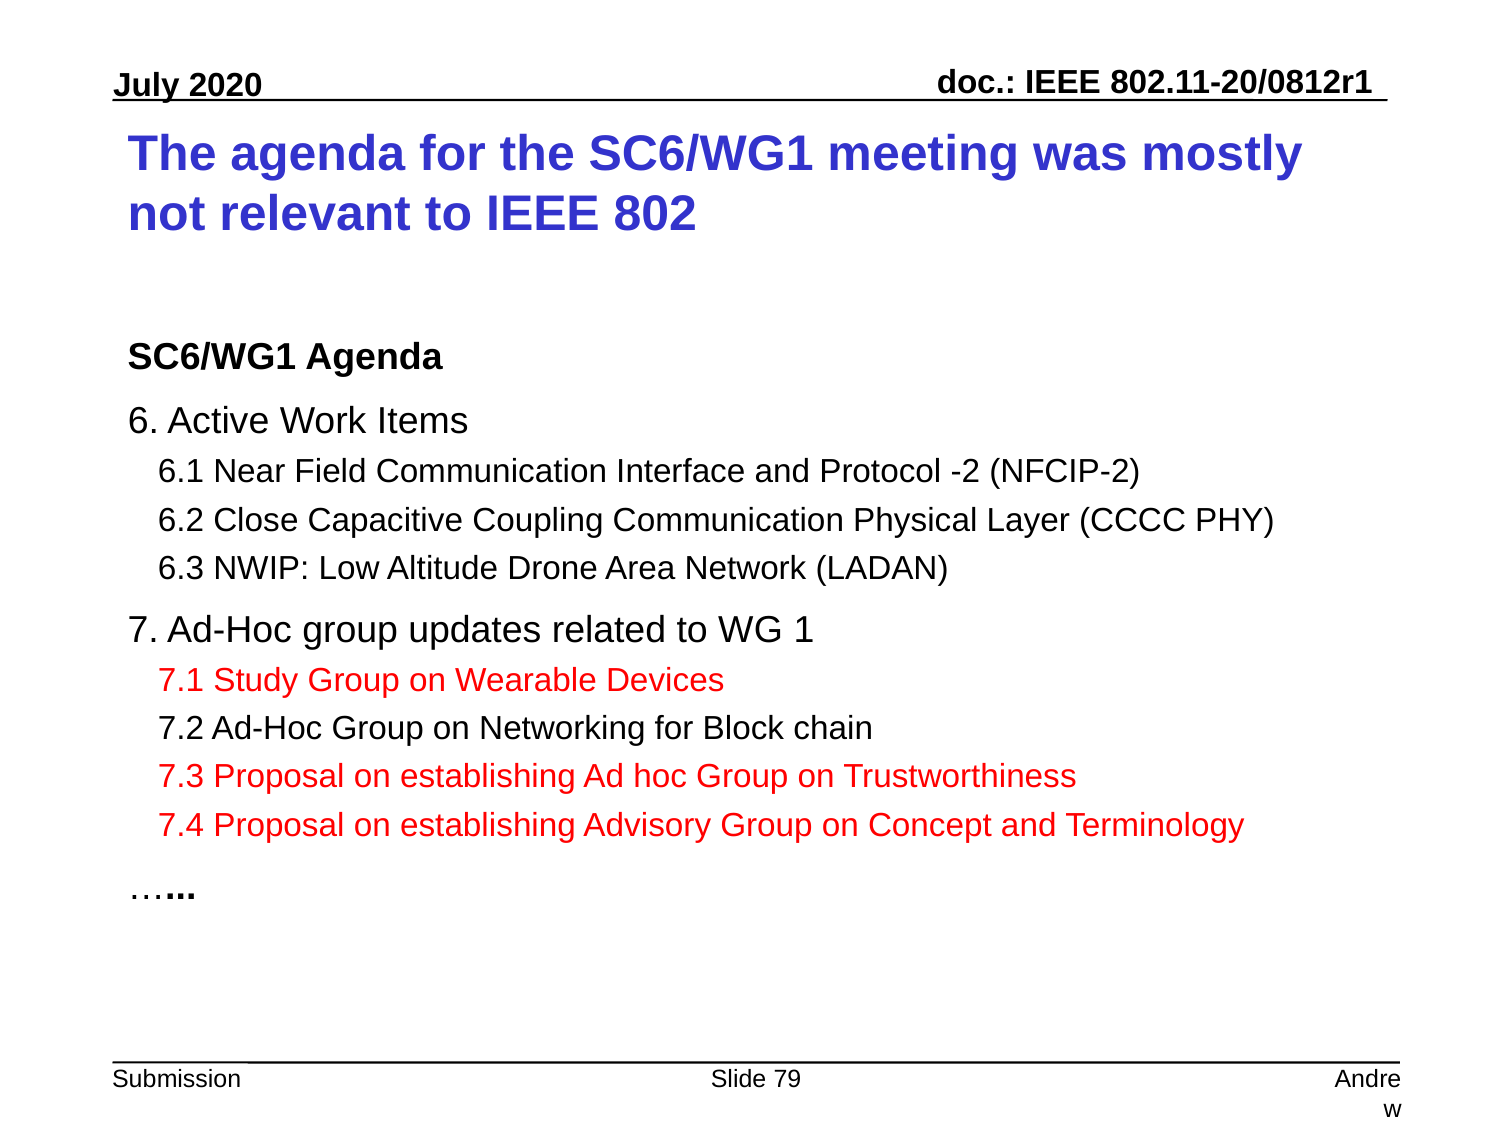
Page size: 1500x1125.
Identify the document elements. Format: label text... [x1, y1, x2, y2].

list SC6/WG1 Agenda 6. Active Work Items 6.1 Near Field Communication Interface and Protocol -2 (NFCIP-2) 6.2 Close Capacitive Coupling Communication Physical Layer (CCCC PHY) 6.3 NWIP: Low Altitude Drone Area Network (LADAN) 7. Ad-Hoc group updates related to WG 1 7.1 Study Group on Wearable Devices 7.2 Ad-Hoc Group on Networking for Block chain 7.3 Proposal on establishing Ad hoc Group on Trustworthiness 7.4 Proposal on establishing Advisory Group on Concept and Terminology …... [112, 324, 1388, 1000]
slide_number Slide 79 [709, 1061, 803, 1093]
title The agenda for the SC6/WG1 meeting was mostly not relevant to IEEE 802 [112, 112, 1388, 288]
footer Andrew Myles, Cisco [1320, 1061, 1402, 1093]
